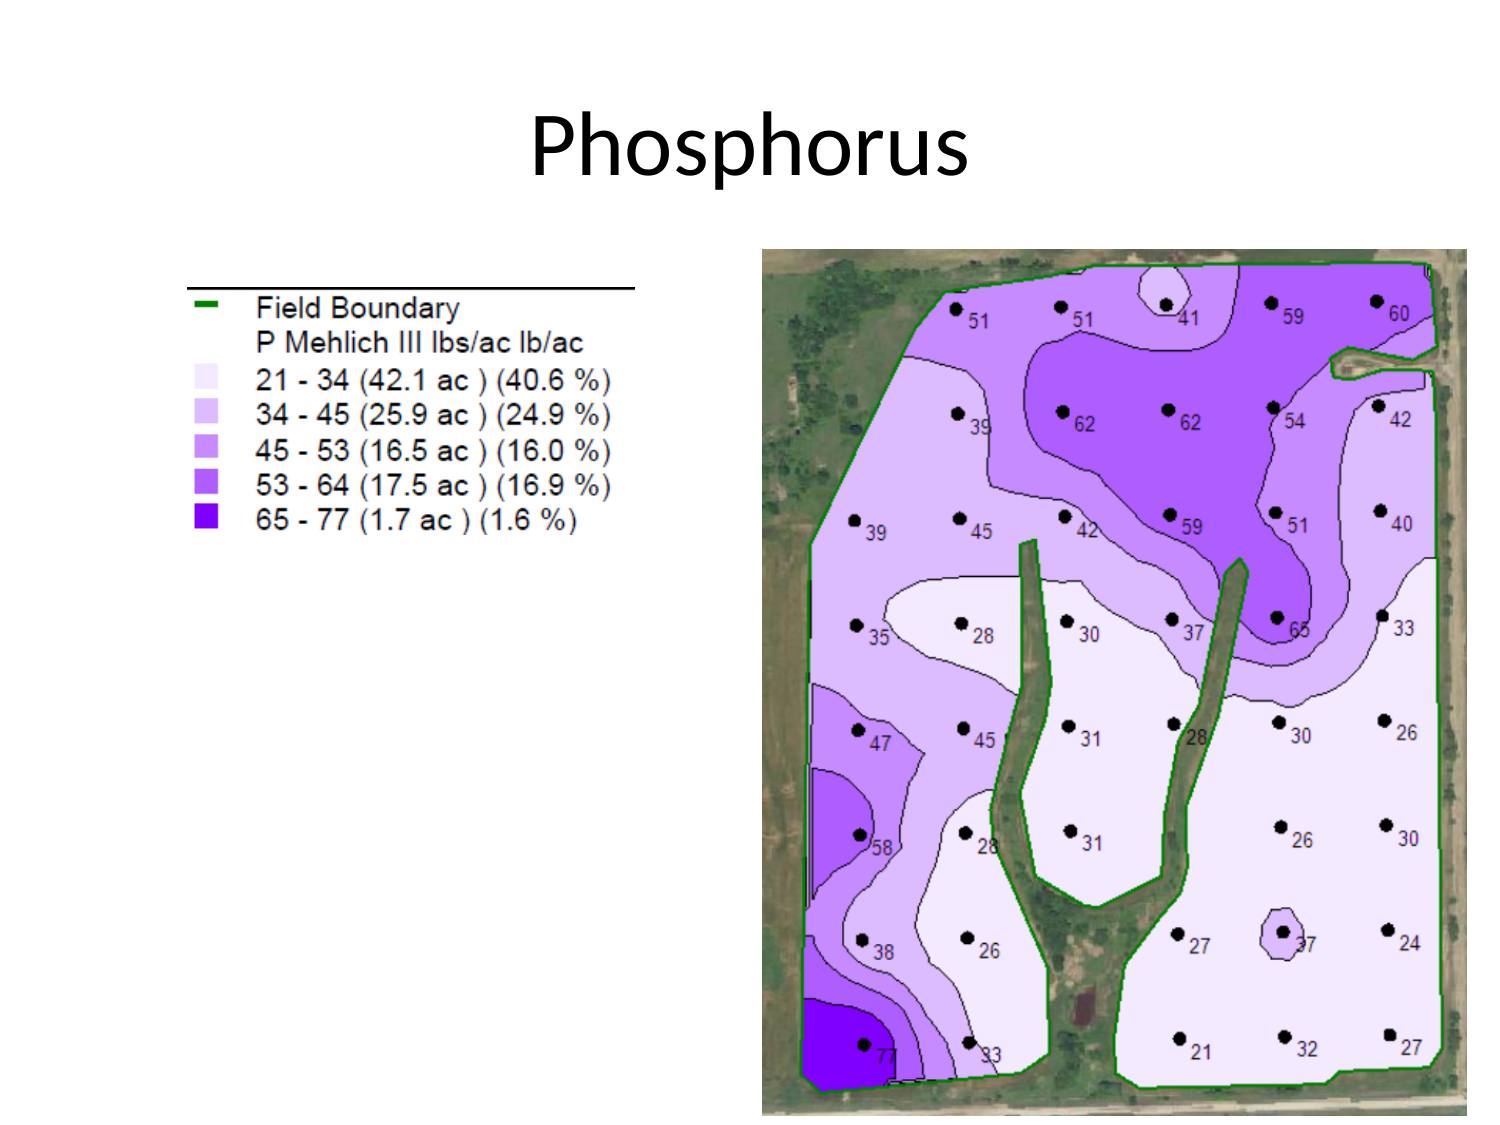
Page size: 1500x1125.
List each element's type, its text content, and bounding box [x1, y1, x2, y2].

picture [187, 287, 635, 535]
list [762, 249, 1467, 1116]
title Phosphorus [75, 45, 1425, 233]
